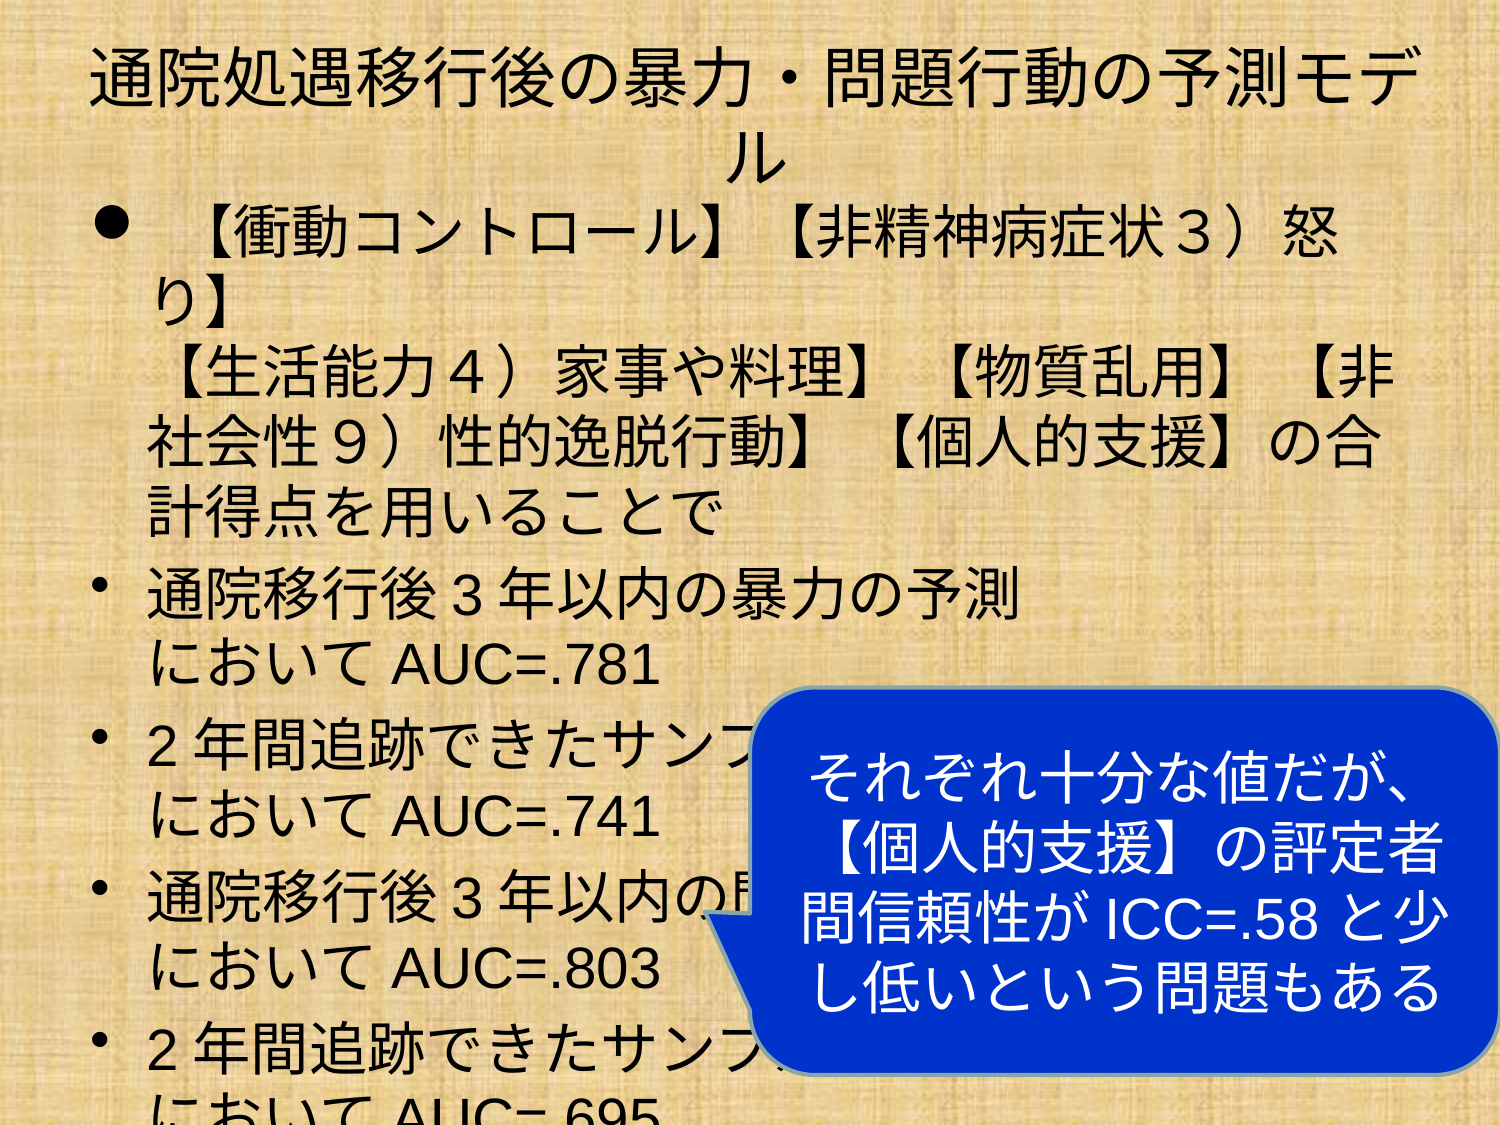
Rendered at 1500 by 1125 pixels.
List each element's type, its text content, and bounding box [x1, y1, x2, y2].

title 通院処遇移行後の暴力・問題行動の予測モデル [49, 44, 1463, 188]
text_box それぞれ十分な値だが、【個人的支援】の評定者間信頼性がICC=.58と少し低いという問題もある [702, 685, 1500, 1078]
picture [0, 0, 1500, 1125]
list 【衝動コントロール】【非精神病症状３）怒り】 【生活能力４）家事や料理】 【物質乱用】 【非社会性９）性的逸脱行動】 【個人的支援】の合計得点を用いることで 通院移行後3年以内の暴力の予測 においてAUC=.781 2年間追跡できたサンプルでの暴力の予測 においてAUC=.741 通院移行後3年以内の問題行動の予測 においてAUC=.803 2年間追跡できたサンプルでの問題行動の予測 においてAUC=.695 [74, 187, 1426, 1063]
